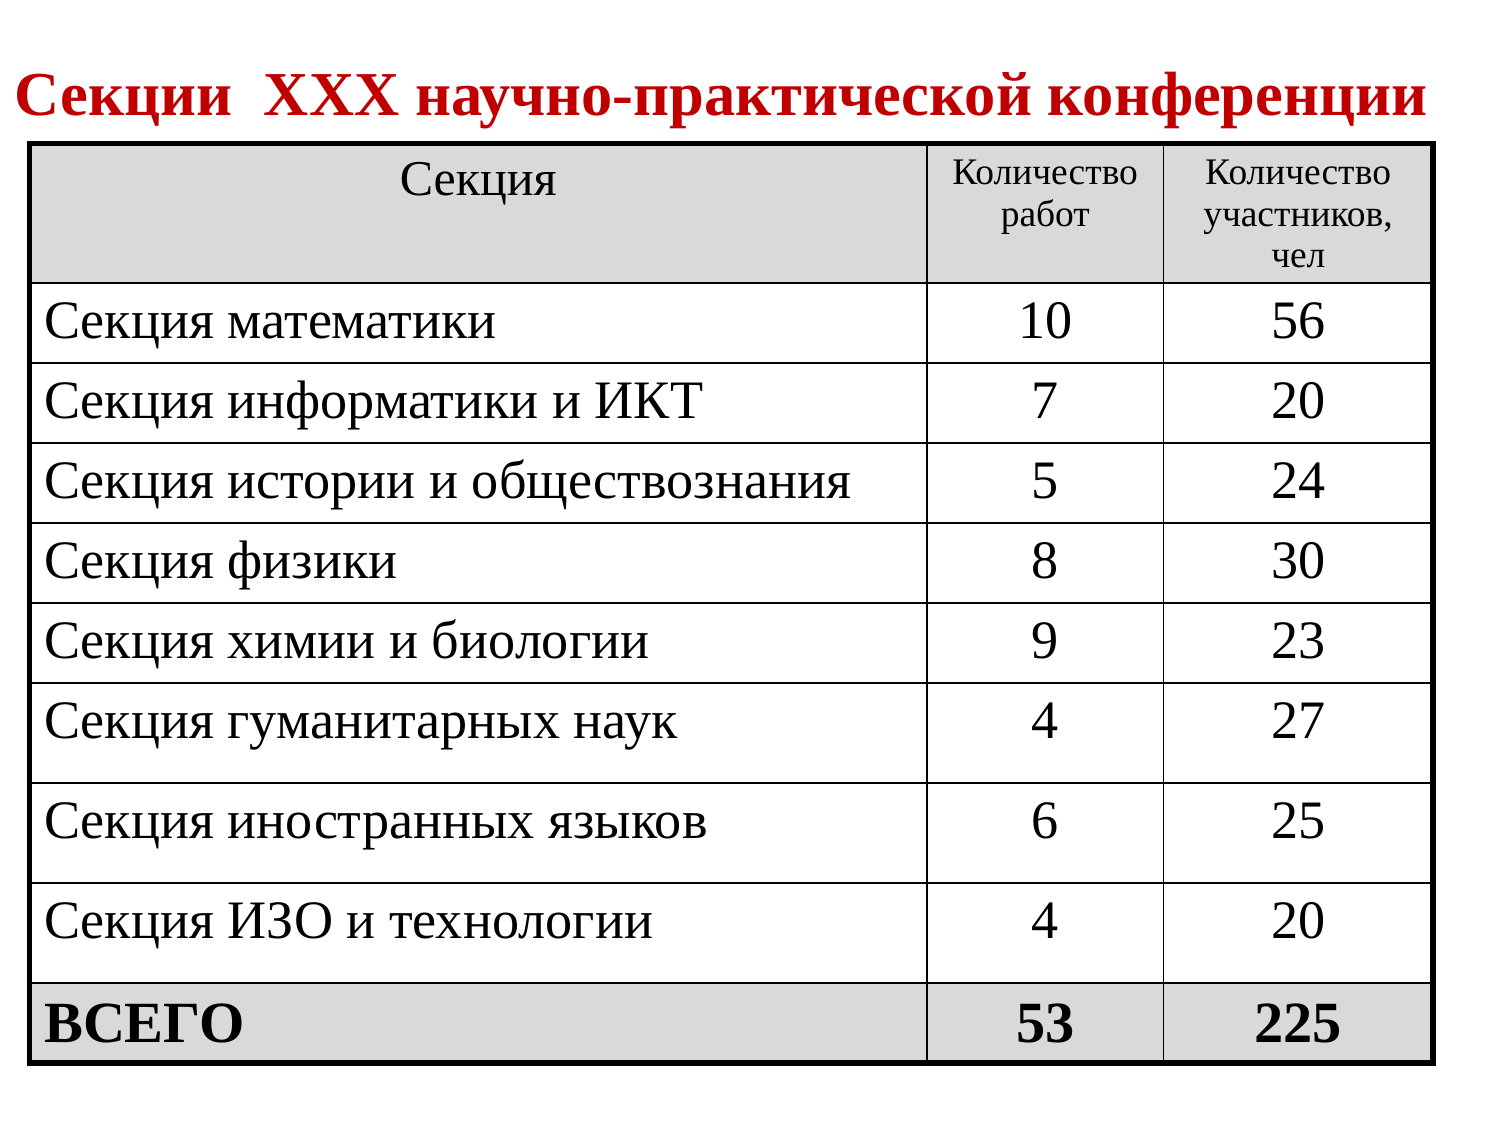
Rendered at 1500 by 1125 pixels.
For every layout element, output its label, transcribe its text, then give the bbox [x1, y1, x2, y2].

table_cell 20 [1164, 884, 1430, 982]
table_cell 56 [1164, 284, 1430, 362]
table_cell 30 [1164, 524, 1430, 602]
table_cell 53 [928, 984, 1163, 1060]
table_cell ВСЕГО [32, 984, 926, 1060]
table_cell 9 [928, 604, 1163, 682]
table_cell Секция математики [32, 284, 926, 362]
table_header Количество работ [928, 146, 1163, 282]
table_cell 6 [928, 784, 1163, 882]
table_cell 24 [1164, 444, 1430, 522]
table_cell 5 [928, 444, 1163, 522]
table_cell Секция ИЗО и технологии [32, 884, 926, 982]
table_cell 4 [928, 684, 1163, 782]
table_cell 25 [1164, 784, 1430, 882]
table_cell 27 [1164, 684, 1430, 782]
table_cell 4 [928, 884, 1163, 982]
table_cell 23 [1164, 604, 1430, 682]
table_header Секция [32, 146, 926, 282]
table_header Количество участников, чел [1164, 146, 1430, 282]
table_cell Секция химии и биологии [32, 604, 926, 682]
table_cell 8 [928, 524, 1163, 602]
table_cell Секция истории и обществознания [32, 444, 926, 522]
table_cell Секция физики [32, 524, 926, 602]
text_box Секции XXX научно-практической конференции [0, 46, 1500, 136]
table_cell Секция гуманитарных наук [32, 684, 926, 782]
table_cell 20 [1164, 364, 1430, 442]
table_cell 10 [928, 284, 1163, 362]
table_cell Секция информатики и ИКТ [32, 364, 926, 442]
table_cell 7 [928, 364, 1163, 442]
table_cell Секция иностранных языков [32, 784, 926, 882]
table_cell 225 [1164, 984, 1430, 1060]
